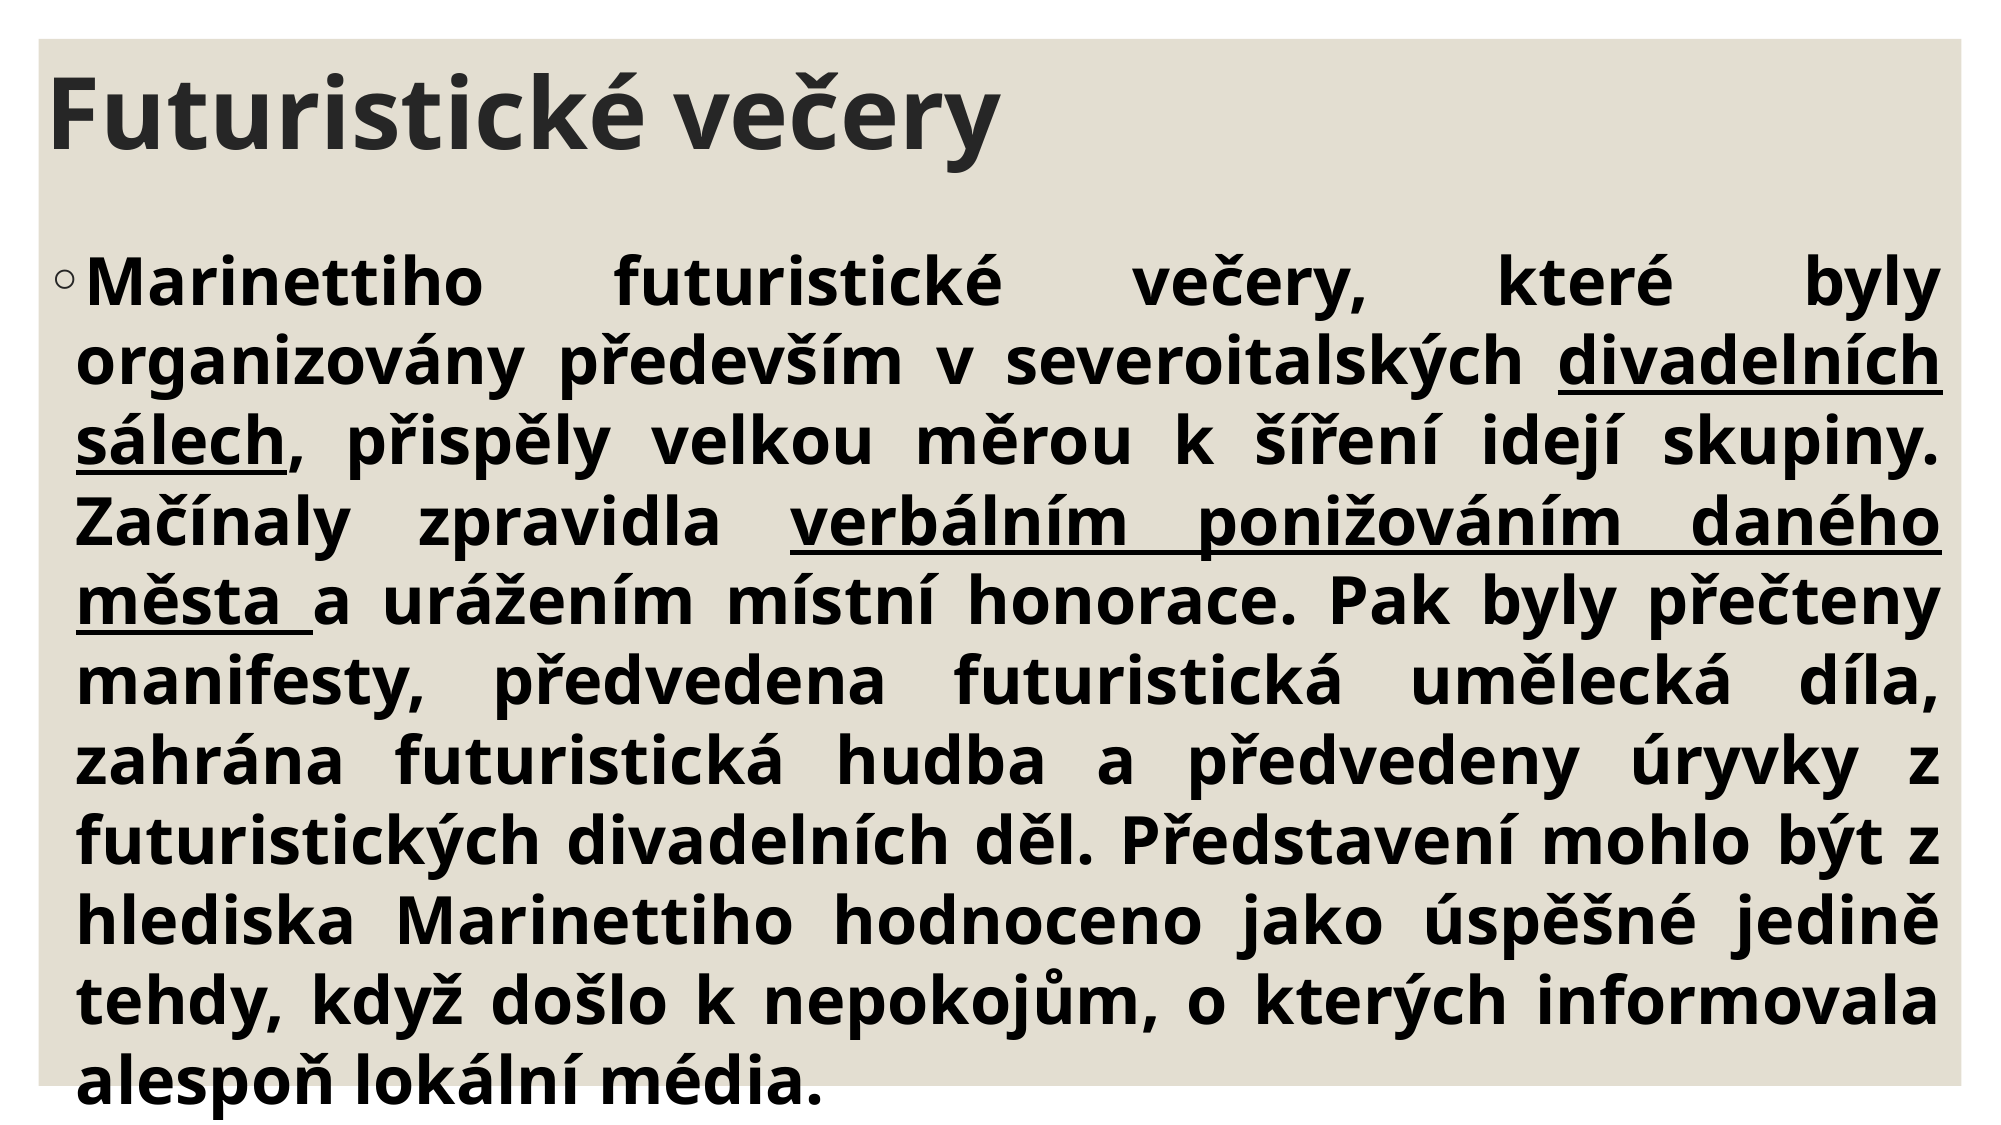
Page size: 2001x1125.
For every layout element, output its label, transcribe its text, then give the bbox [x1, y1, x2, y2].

title Futuristické večery [30, 44, 1958, 190]
list Marinettiho futuristické večery, které byly organizovány především v severoitalských divadelních sálech, přispěly velkou měrou k šíření idejí skupiny. Začínaly zpravidla verbálním ponižováním daného města a urážením místní honorace. Pak byly přečteny manifesty, předvedena futuristická umělecká díla, zahrána futuristická hudba a předvedeny úryvky z futuristických divadelních děl. Představení mohlo být z hlediska Marinettiho hodnoceno jako úspěšné jedině tehdy, když došlo k nepokojům, o kterých informovala alespoň lokální média. [30, 230, 1958, 1081]
